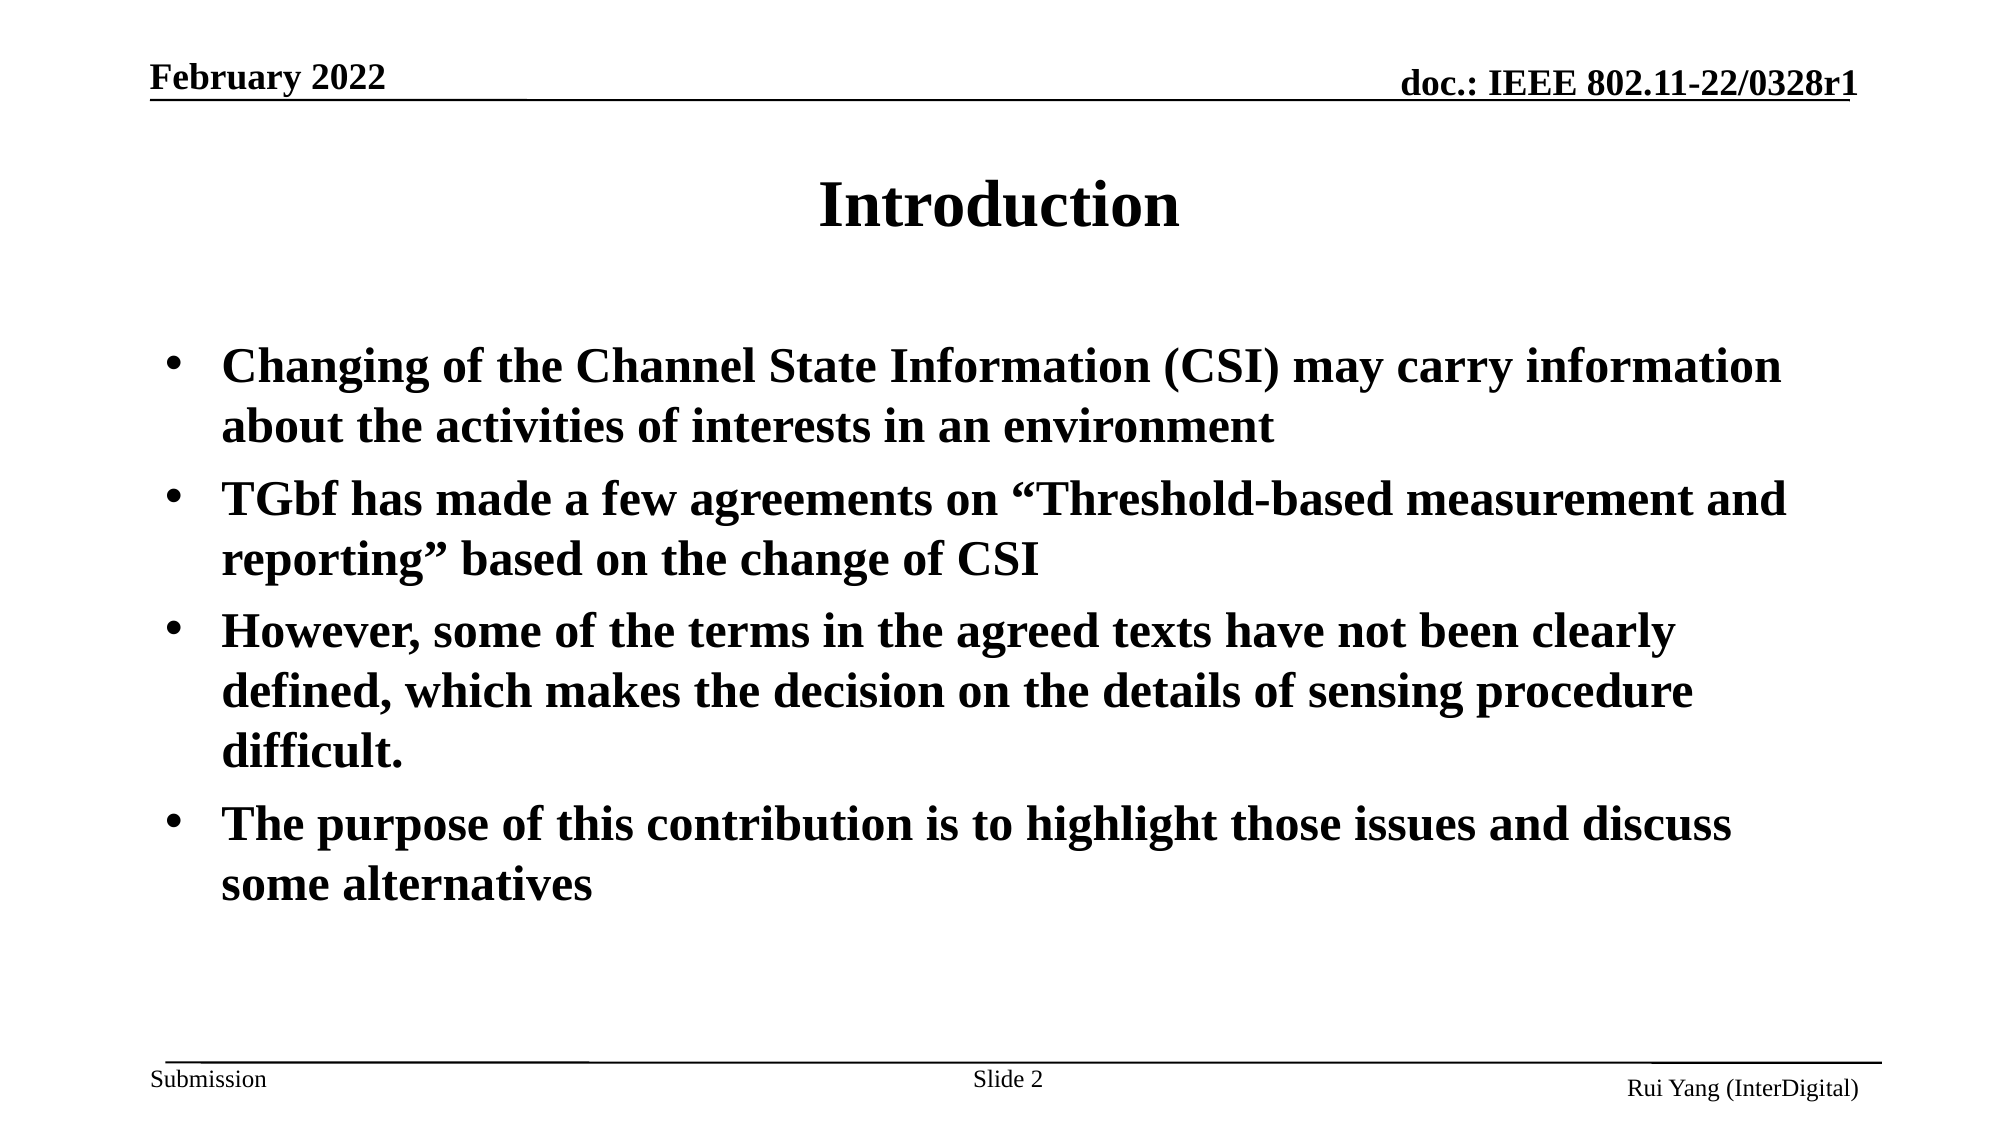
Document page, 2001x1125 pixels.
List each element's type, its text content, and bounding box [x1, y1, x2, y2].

title Introduction [149, 112, 1850, 288]
slide_number Slide 2 [950, 1061, 1067, 1123]
list Changing of the Channel State Information (CSI) may carry information about the activities of interests in an environment TGbf has made a few agreements on “Threshold-based measurement and reporting” based on the change of CSI However, some of the terms in the agreed texts have not been clearly defined, which makes the decision on the details of sensing procedure difficult. The purpose of this contribution is to highlight those issues and discuss some alternatives [149, 324, 1850, 1000]
